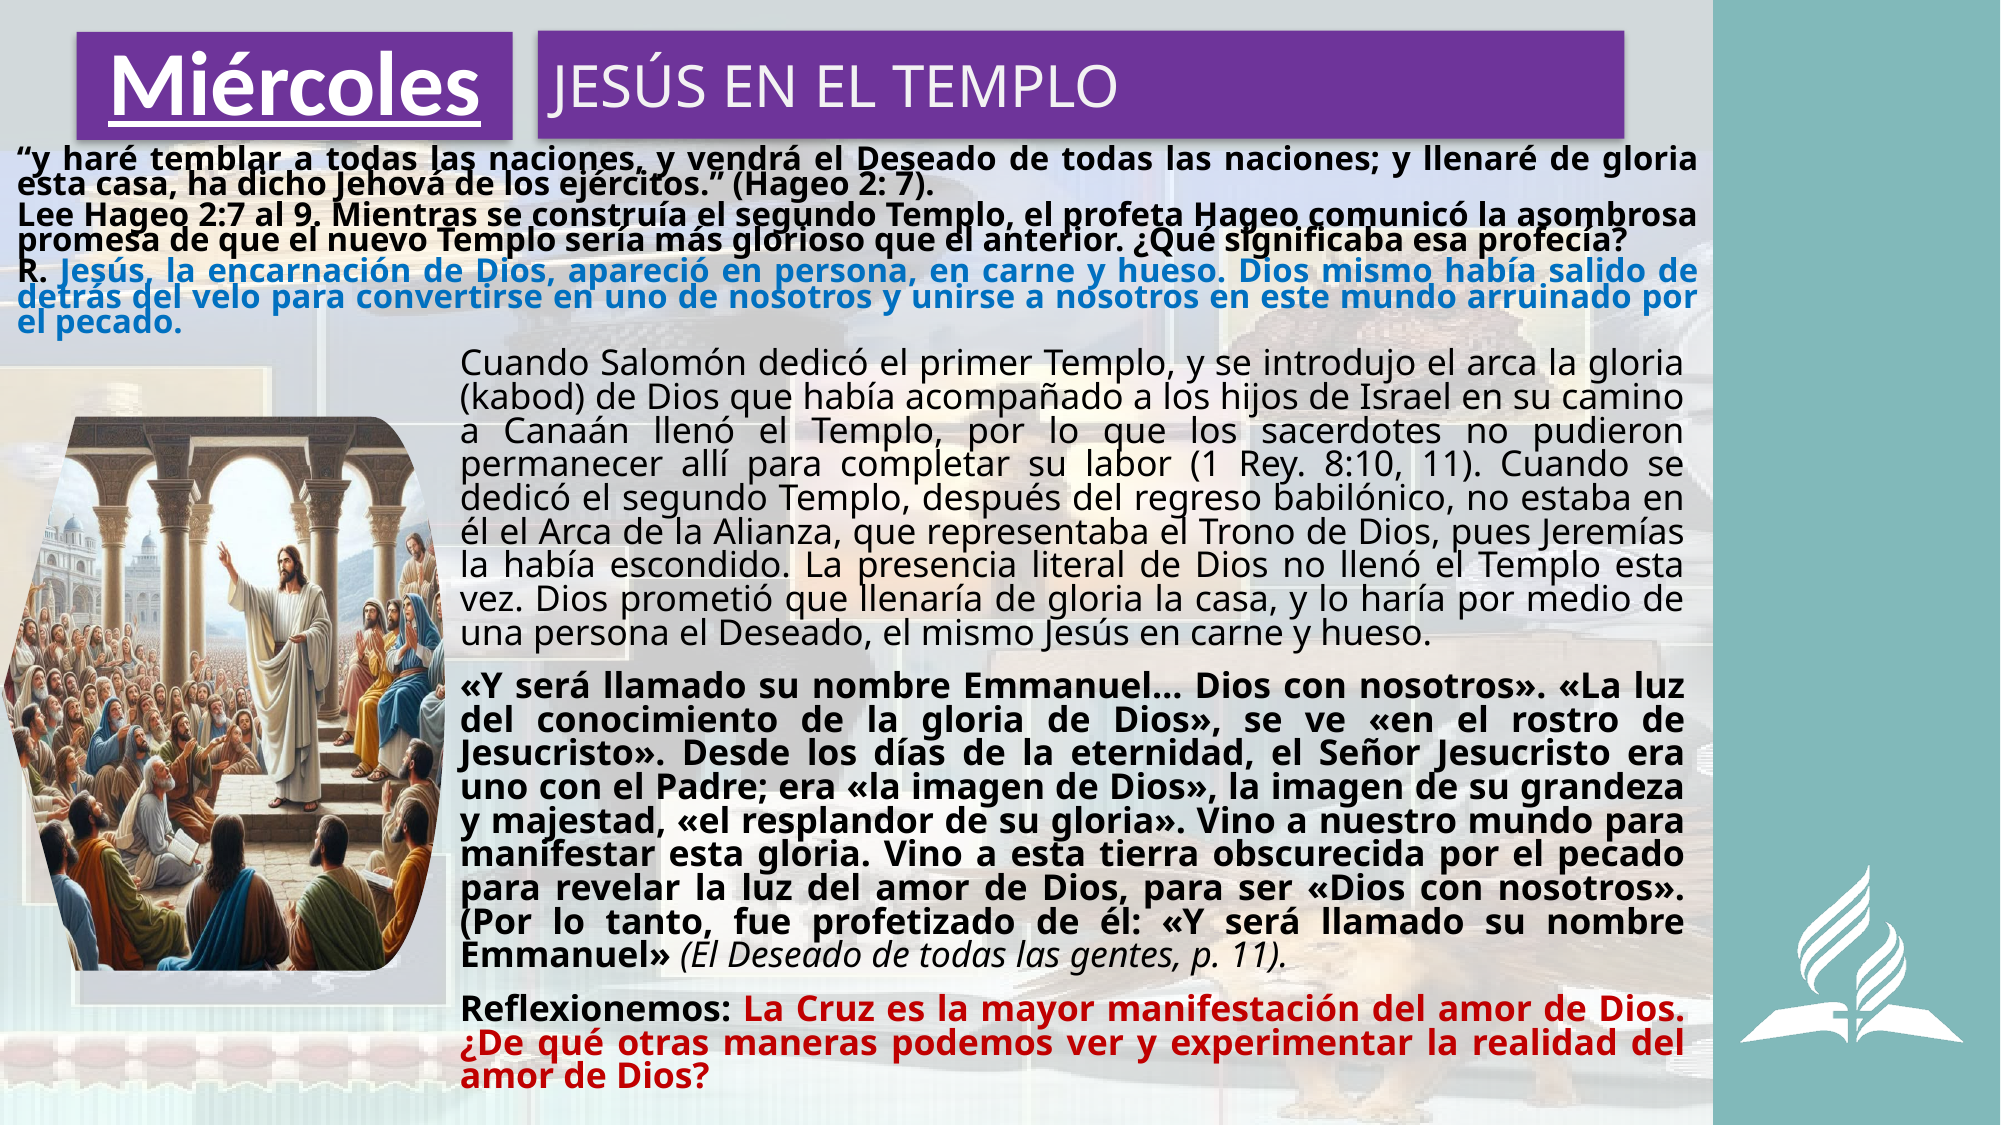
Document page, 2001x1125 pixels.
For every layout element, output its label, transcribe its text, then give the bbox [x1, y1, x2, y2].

text_box [0, 415, 444, 972]
title Miércoles [76, 31, 513, 140]
text_box JESÚS EN EL TEMPLO [537, 30, 1625, 139]
picture [1706, 834, 2000, 1095]
list “y haré temblar a todas las naciones, y vendrá el Deseado de todas las naciones; y llenaré de gloria esta casa, ha dicho Jehová de los ejércitos.” (Hageo 2: 7). Lee Hageo 2:7 al 9. Mientras se construía el segundo Templo, el profeta Hageo comunicó la asombrosa promesa de que el nuevo Templo sería más glorioso que el anterior. ¿Qué significaba esa profecía? R. Jesús, la encarnación de Dios, apareció en persona, en carne y hueso. Dios mismo había salido de detrás del velo para convertirse en uno de nosotros y unirse a nosotros en este mundo arruinado por el pecado. [1, 144, 1717, 358]
list Cuando Salomón dedicó el primer Templo, y se introdujo el arca la gloria (kabod) de Dios que había acompañado a los hijos de Israel en su camino a Canaán llenó el Templo, por lo que los sacerdotes no pudieron permanecer allí para completar su labor (1 Rey. 8:10, 11). Cuando se dedicó el segundo Templo, después del regreso babilónico, no estaba en él el Arca de la Alianza, que representaba el Trono de Dios, pues Jeremías la había escondido. La presencia literal de Dios no llenó el Templo esta vez. Dios prometió que llenaría de gloria la casa, y lo haría por medio de una persona el Deseado, el mismo Jesús en carne y hueso. «Y será llamado su nombre Emmanuel… Dios con nosotros». «La luz del conocimiento de la gloria de Dios», se ve «en el rostro de Jesucristo». Desde los días de la eternidad, el Señor Jesucristo era uno con el Padre; era «la imagen de Dios», la imagen de su grandeza y majestad, «el resplandor de su gloria». Vino a nuestro mundo para manifestar esta gloria. Vino a esta tierra obscurecida por el pecado para revelar la luz del amor de Dios, para ser «Dios con nosotros». (Por lo tanto, fue profetizado de él: «Y será llamado su nombre Emmanuel» (El Deseado de todas las gentes, p. 11). Reflexionemos: La Cruz es la mayor manifestación del amor de Dios. ¿De qué otras maneras podemos ver y experimentar la realidad del amor de Dios? [444, 341, 1702, 1118]
